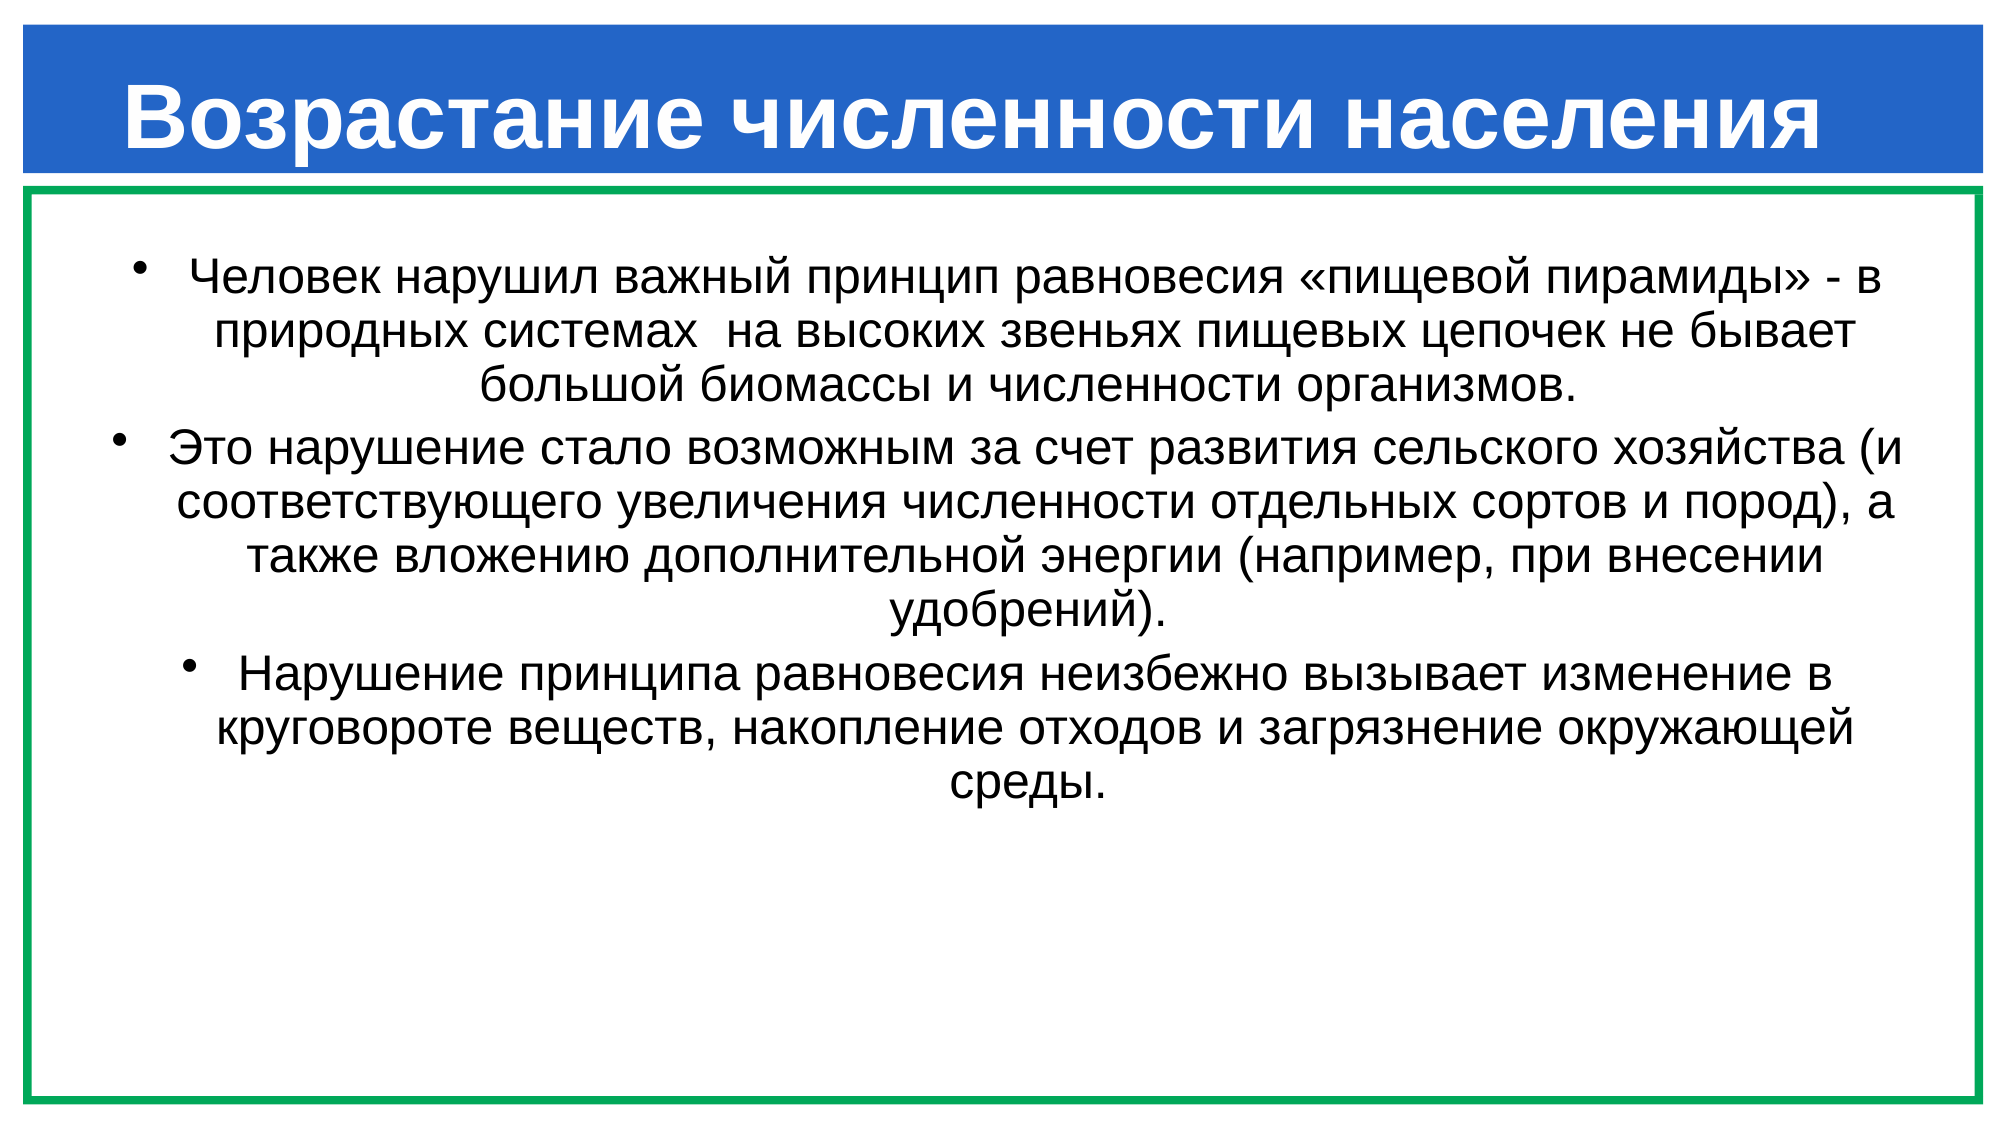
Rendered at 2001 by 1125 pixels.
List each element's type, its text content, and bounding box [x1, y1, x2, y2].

text_box [651, 532, 682, 593]
text_box [270, 335, 1824, 432]
title Возрастание численности населения [99, 45, 1900, 178]
text_box [633, 241, 664, 337]
text_box [860, 509, 1957, 596]
list Человек нарушил важный принцип равновесия «пищевой пирамиды» - в природных системах на высоких звеньях пищевых цепочек не бывает большой биомассы и численности организмов. Это нарушение стало возможным за счет развития сельского хозяйства (и соответствующего увеличения численности отдельных сортов и пород), а также вложению дополнительной энергии (например, при внесении удобрений). Нарушение принципа равновесия неизбежно вызывает изменение в круговороте веществ, накопление отходов и загрязнение окружающей среды. [86, 249, 1930, 820]
